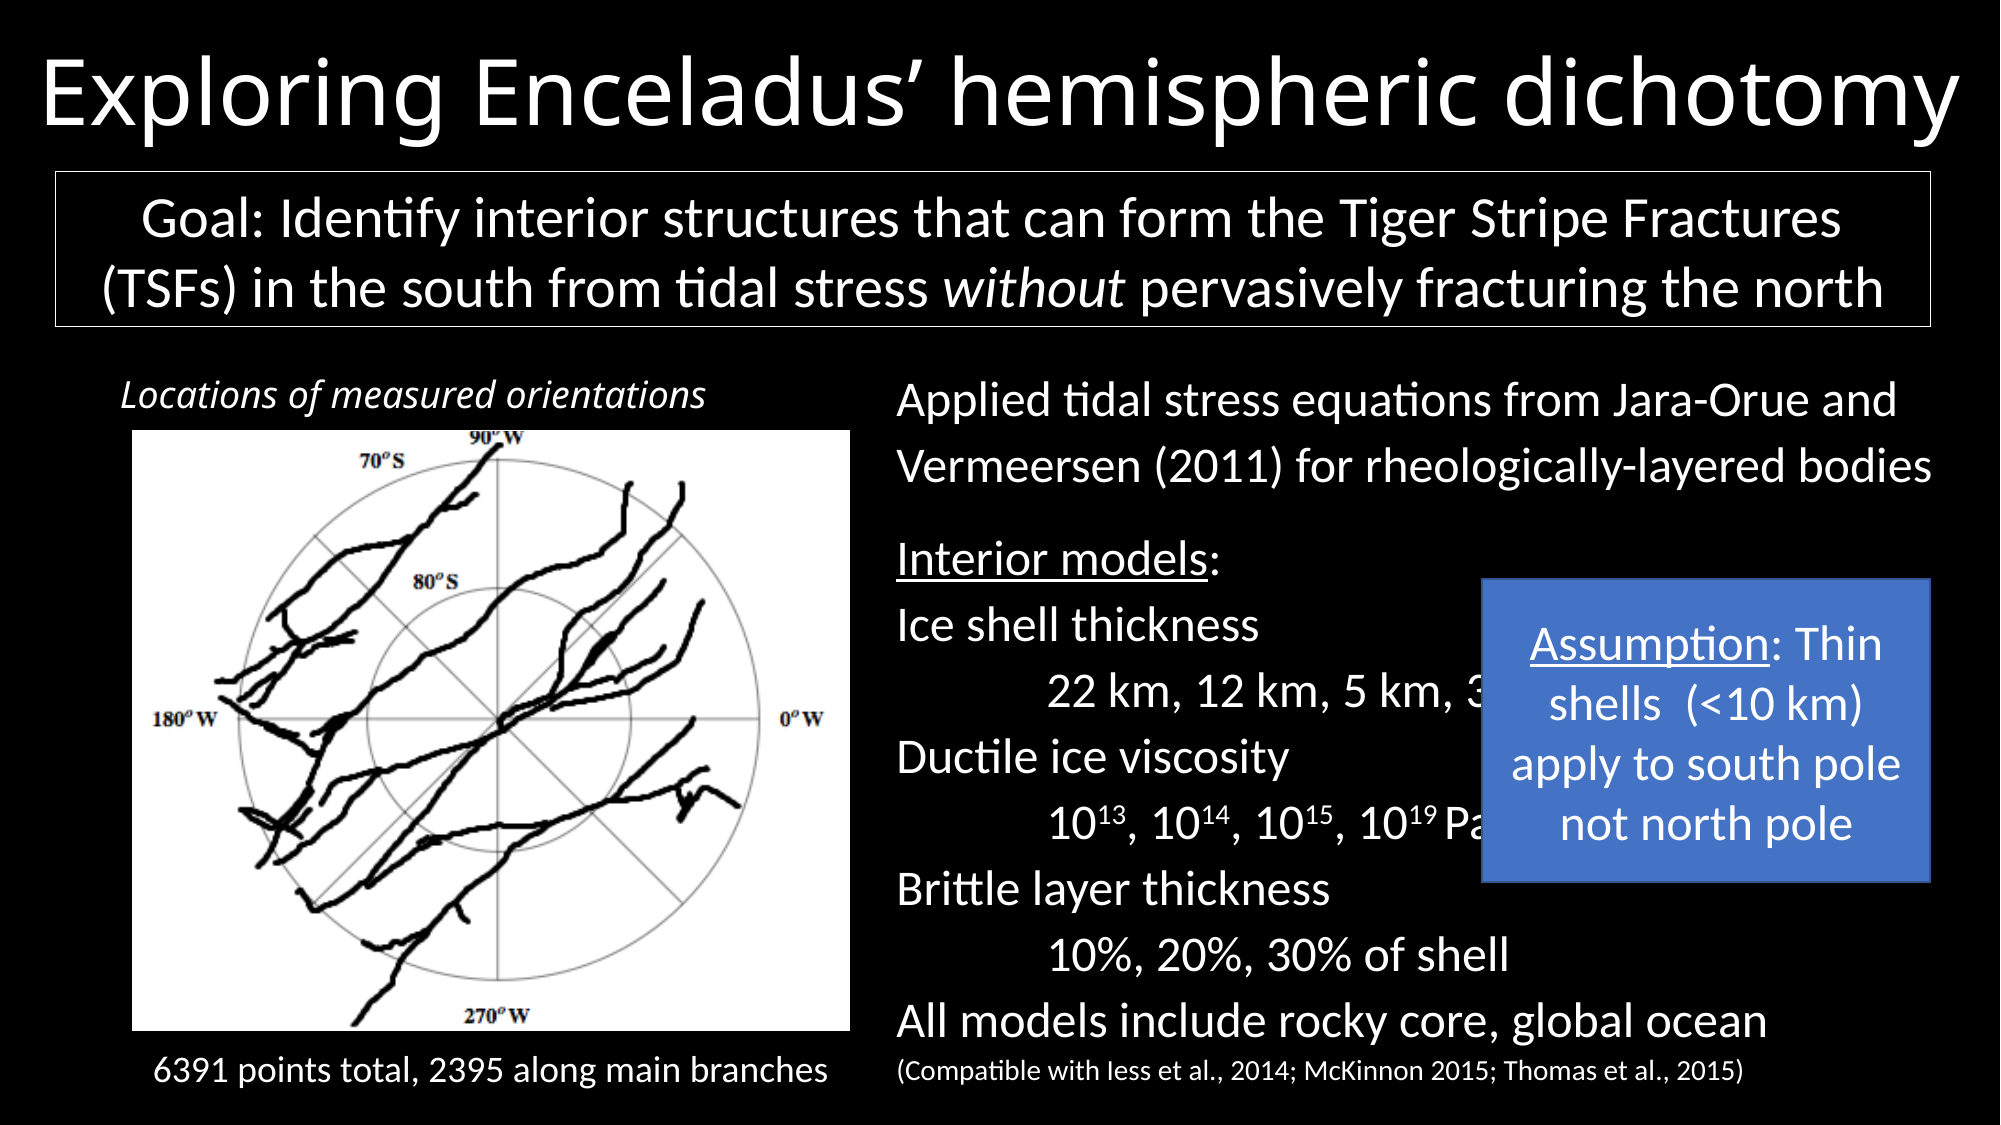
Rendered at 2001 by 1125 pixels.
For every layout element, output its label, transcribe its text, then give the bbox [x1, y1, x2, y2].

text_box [132, 363, 850, 1098]
text_box Applied tidal stress equations from Jara-Orue and Vermeersen (2011) for rheologically-layered bodies Interior models: Ice shell thickness 22 km, 12 km, 5 km, 3 km, 1 km, 500 m Ductile ice viscosity 1013, 1014, 1015, 1019 Pa*s Brittle layer thickness 10%, 20%, 30% of shell All models include rocky core, global ocean (Compatible with Iess et al., 2014; McKinnon 2015; Thomas et al., 2015) [881, 352, 1975, 1094]
text_box Assumption: Thin shells (<10 km) apply to south pole not north pole [1481, 578, 1931, 883]
text_box Goal: Identify interior structures that can form the Tiger Stripe Fractures (TSFs) in the south from tidal stress without pervasively fracturing the north [55, 171, 1931, 327]
text_box Exploring Enceladus’ hemispheric dichotomy [0, 0, 2000, 192]
